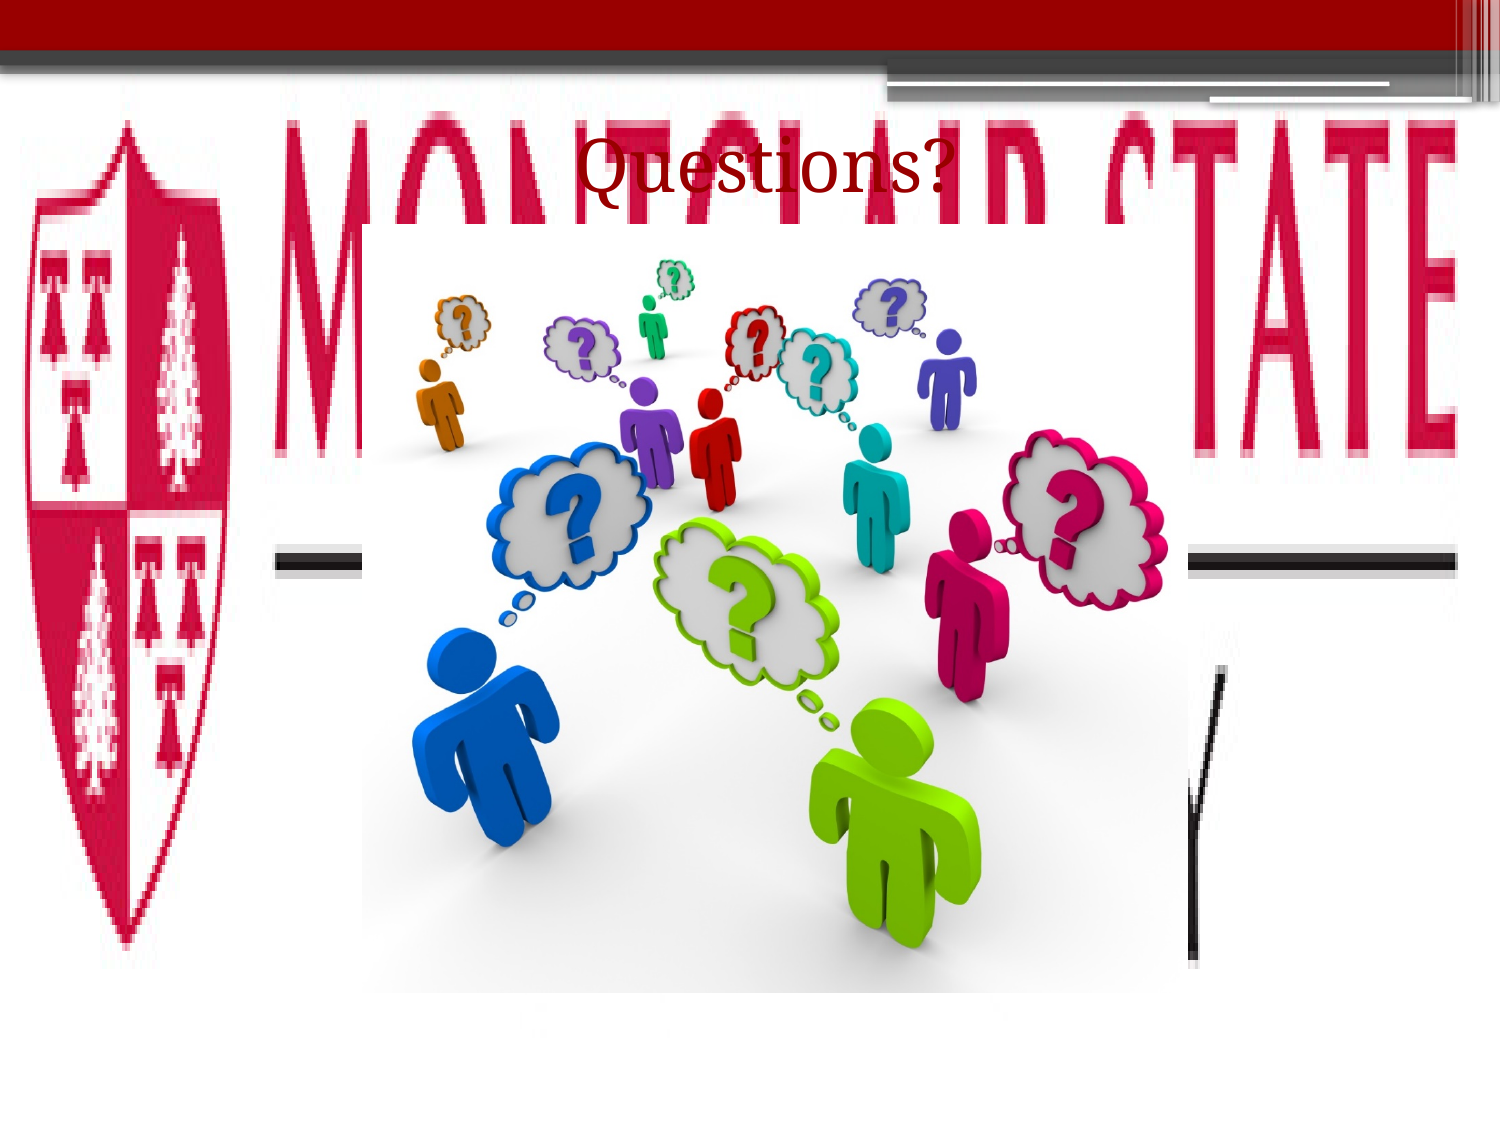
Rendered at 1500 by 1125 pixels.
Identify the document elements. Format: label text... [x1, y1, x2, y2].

picture [0, 74, 1500, 1125]
title Questions? [559, 75, 997, 221]
picture [997, 81, 1390, 87]
